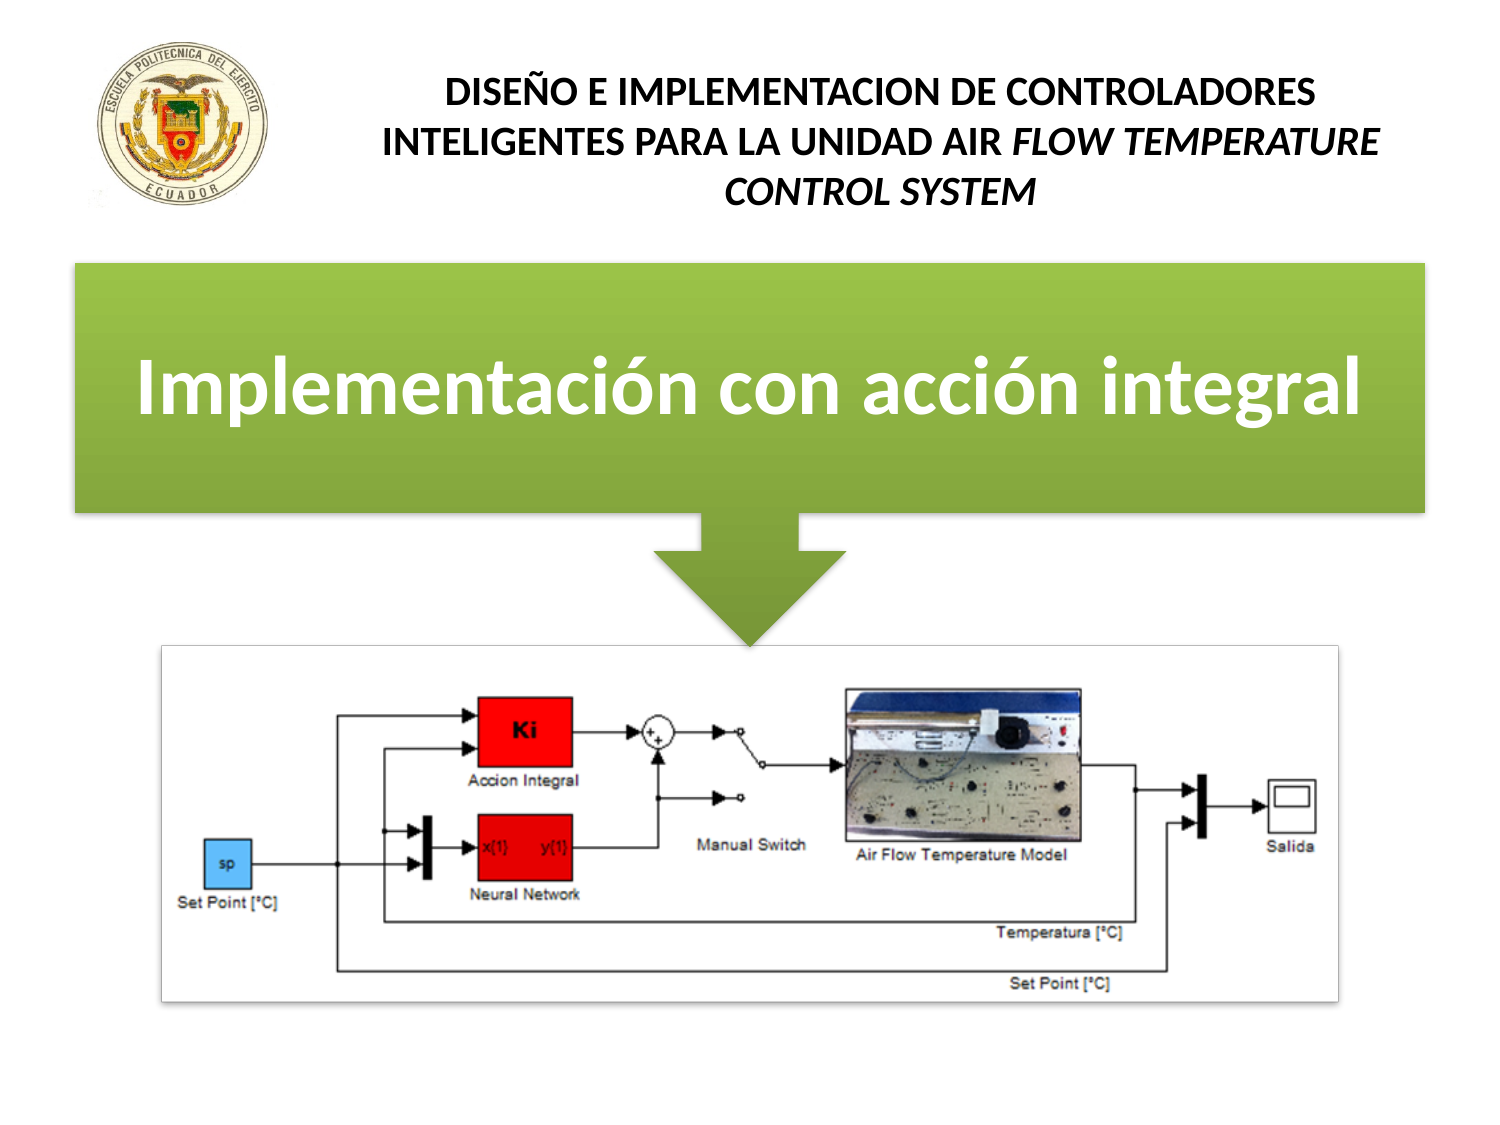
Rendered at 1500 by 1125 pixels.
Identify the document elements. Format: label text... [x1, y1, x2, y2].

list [74, 262, 1426, 1006]
text_box DISEÑO E IMPLEMENTACION DE CONTROLADORES INTELIGENTES PARA LA UNIDAD AIR FLOW TEMPERATURE CONTROL SYSTEM [336, 45, 1425, 233]
picture [88, 42, 278, 209]
